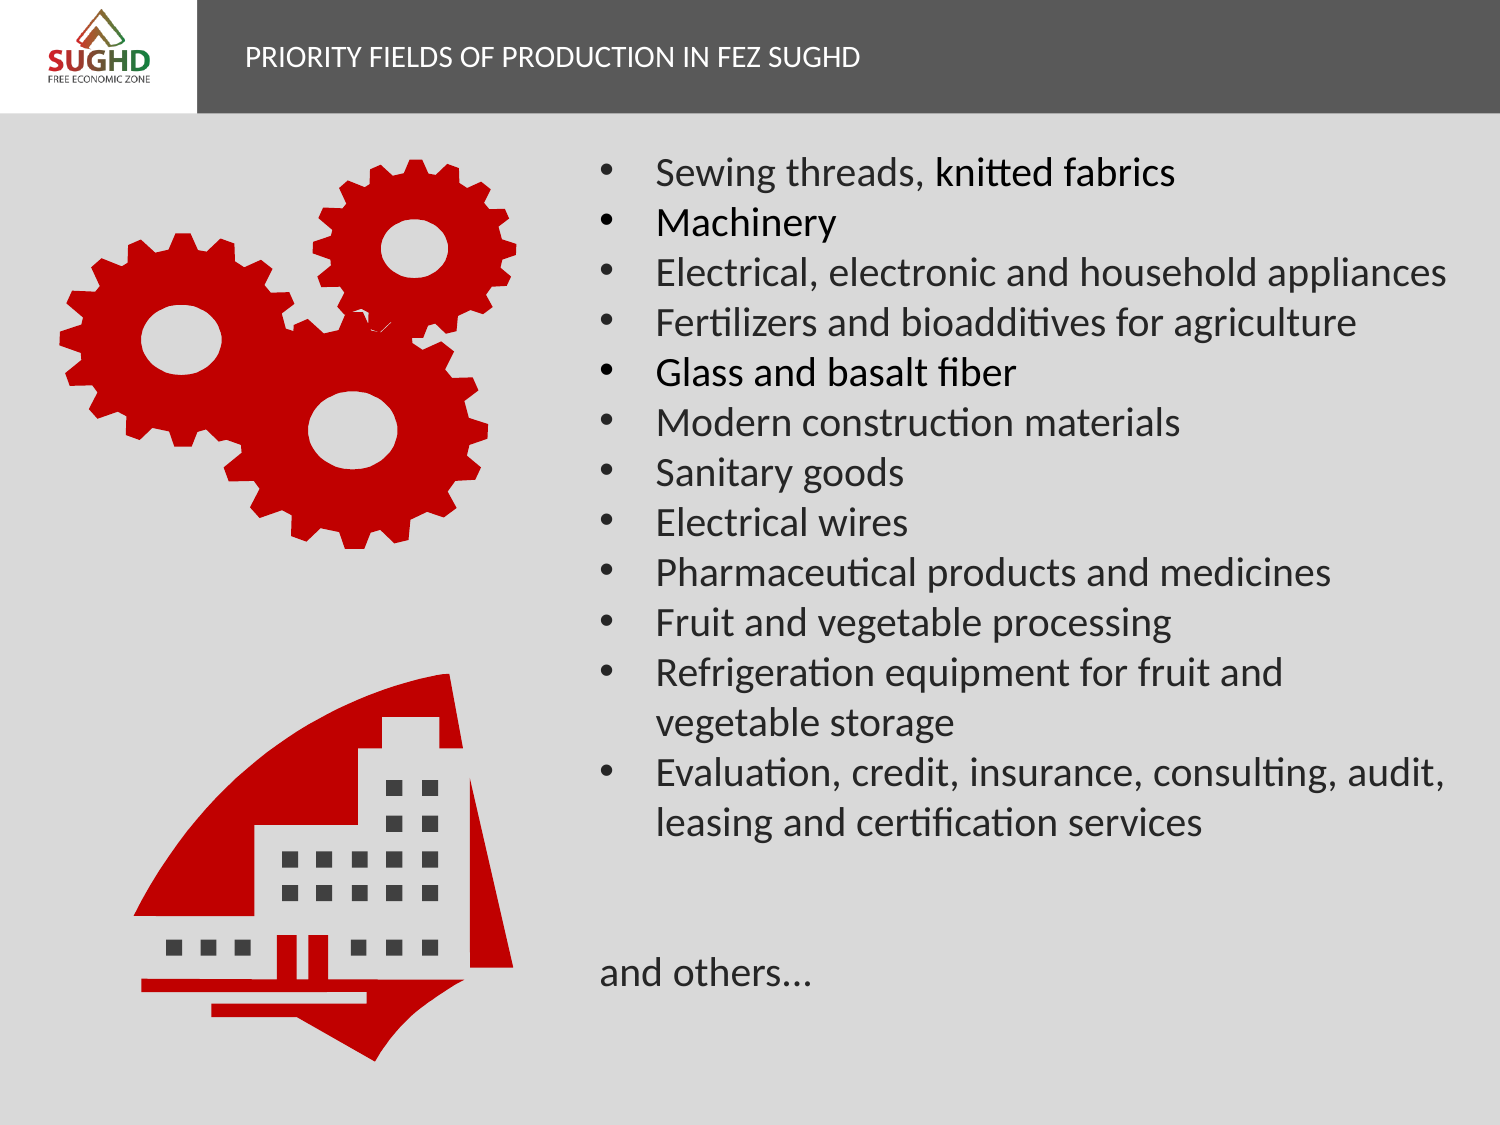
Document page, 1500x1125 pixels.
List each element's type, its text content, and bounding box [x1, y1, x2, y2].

text_box Sewing threads, knitted fabrics Machinery Electrical, electronic and household appliances Fertilizers and bioadditives for agriculture Glass and basalt fiber Modern construction materials Sanitary goods Electrical wires Pharmaceutical products and medicines Fruit and vegetable processing Refrigeration equipment for fruit and vegetable storage Evaluation, credit, insurance, consulting, audit, leasing and certification services and others... [584, 137, 1471, 1125]
text_box [0, 0, 199, 111]
text_box [0, 111, 1500, 1125]
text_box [133, 673, 514, 1062]
picture [28, 4, 198, 114]
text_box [59, 158, 517, 549]
text_box [199, 0, 1500, 111]
text_box PRIORITY FIELDS OF PRODUCTION IN FEZ SUGHD [230, 29, 1485, 82]
